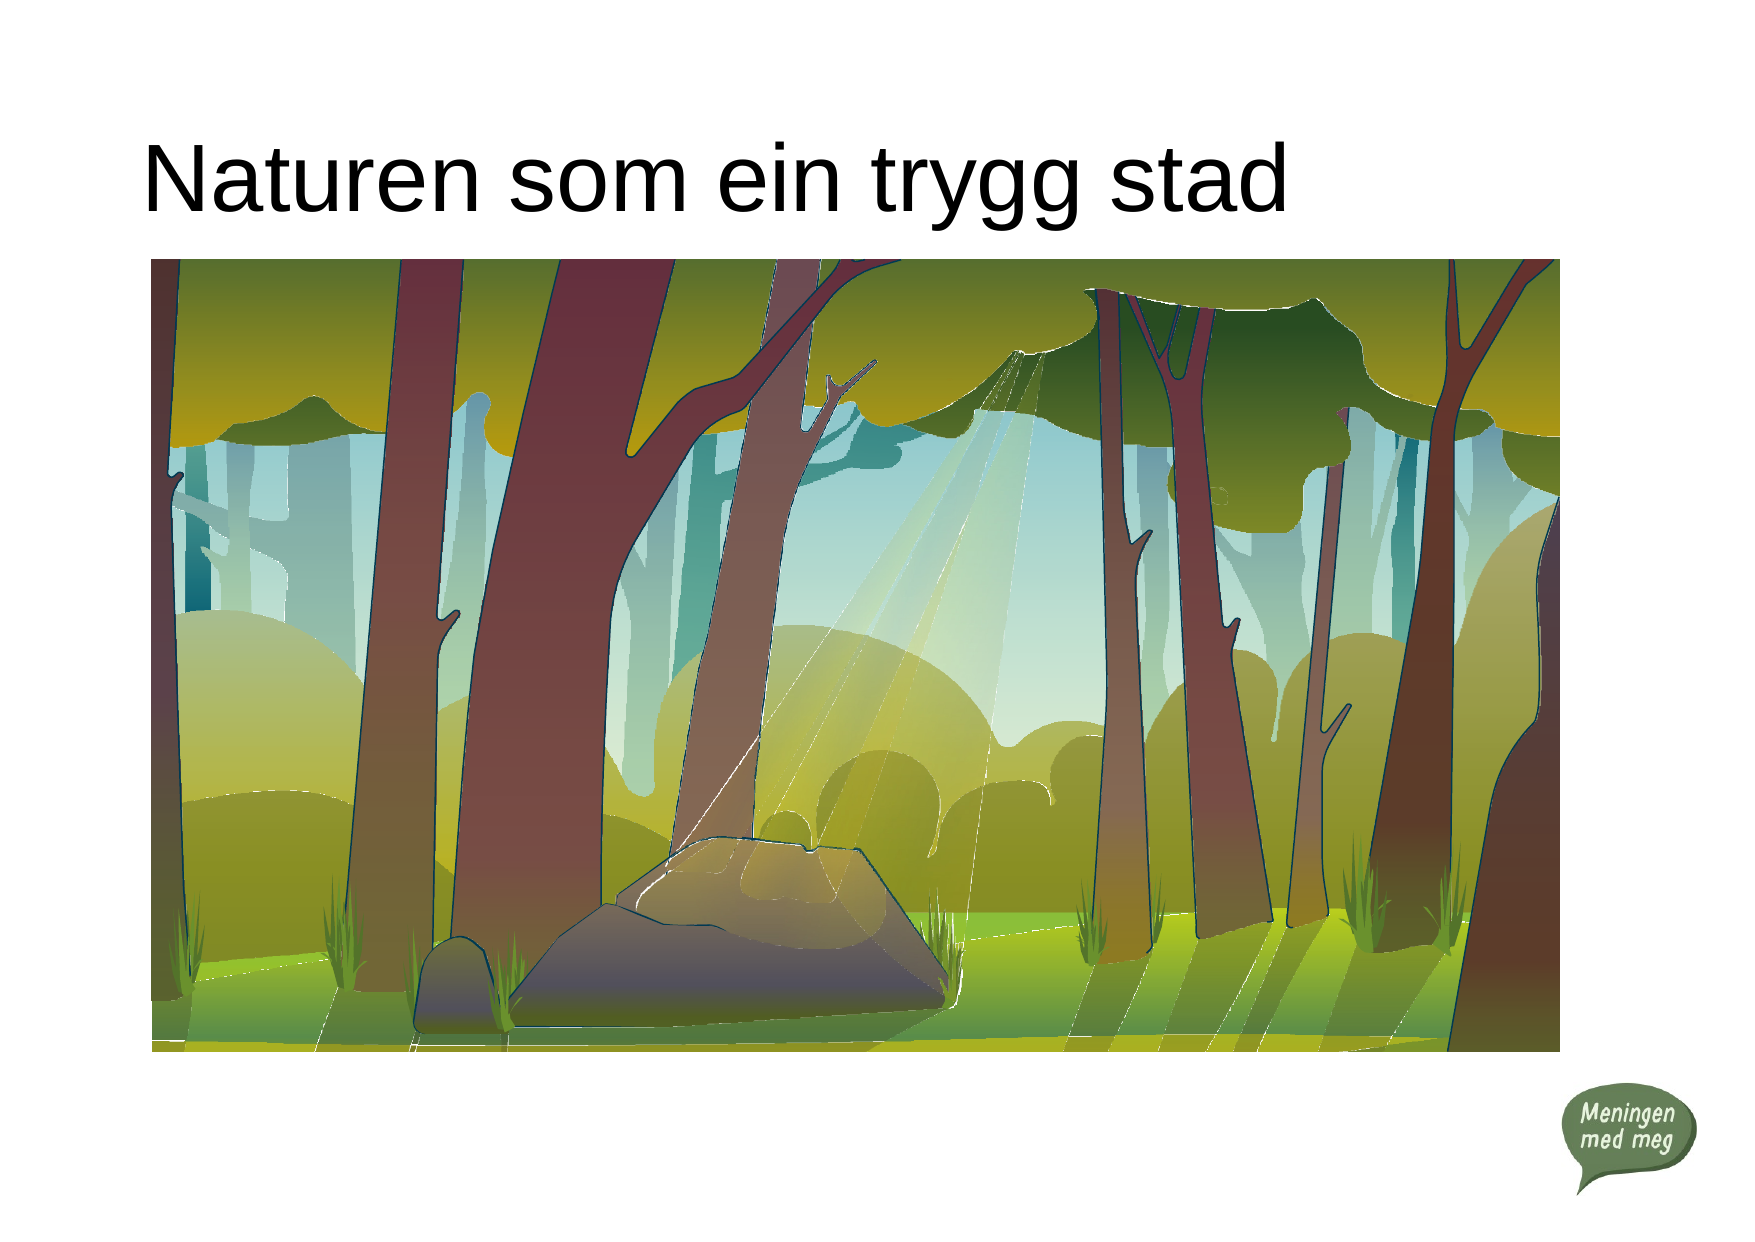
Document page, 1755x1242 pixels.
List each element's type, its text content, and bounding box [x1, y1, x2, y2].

picture [1561, 1081, 1698, 1197]
title Naturen som ein trygg stad [139, 113, 1491, 323]
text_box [151, 258, 1561, 1053]
